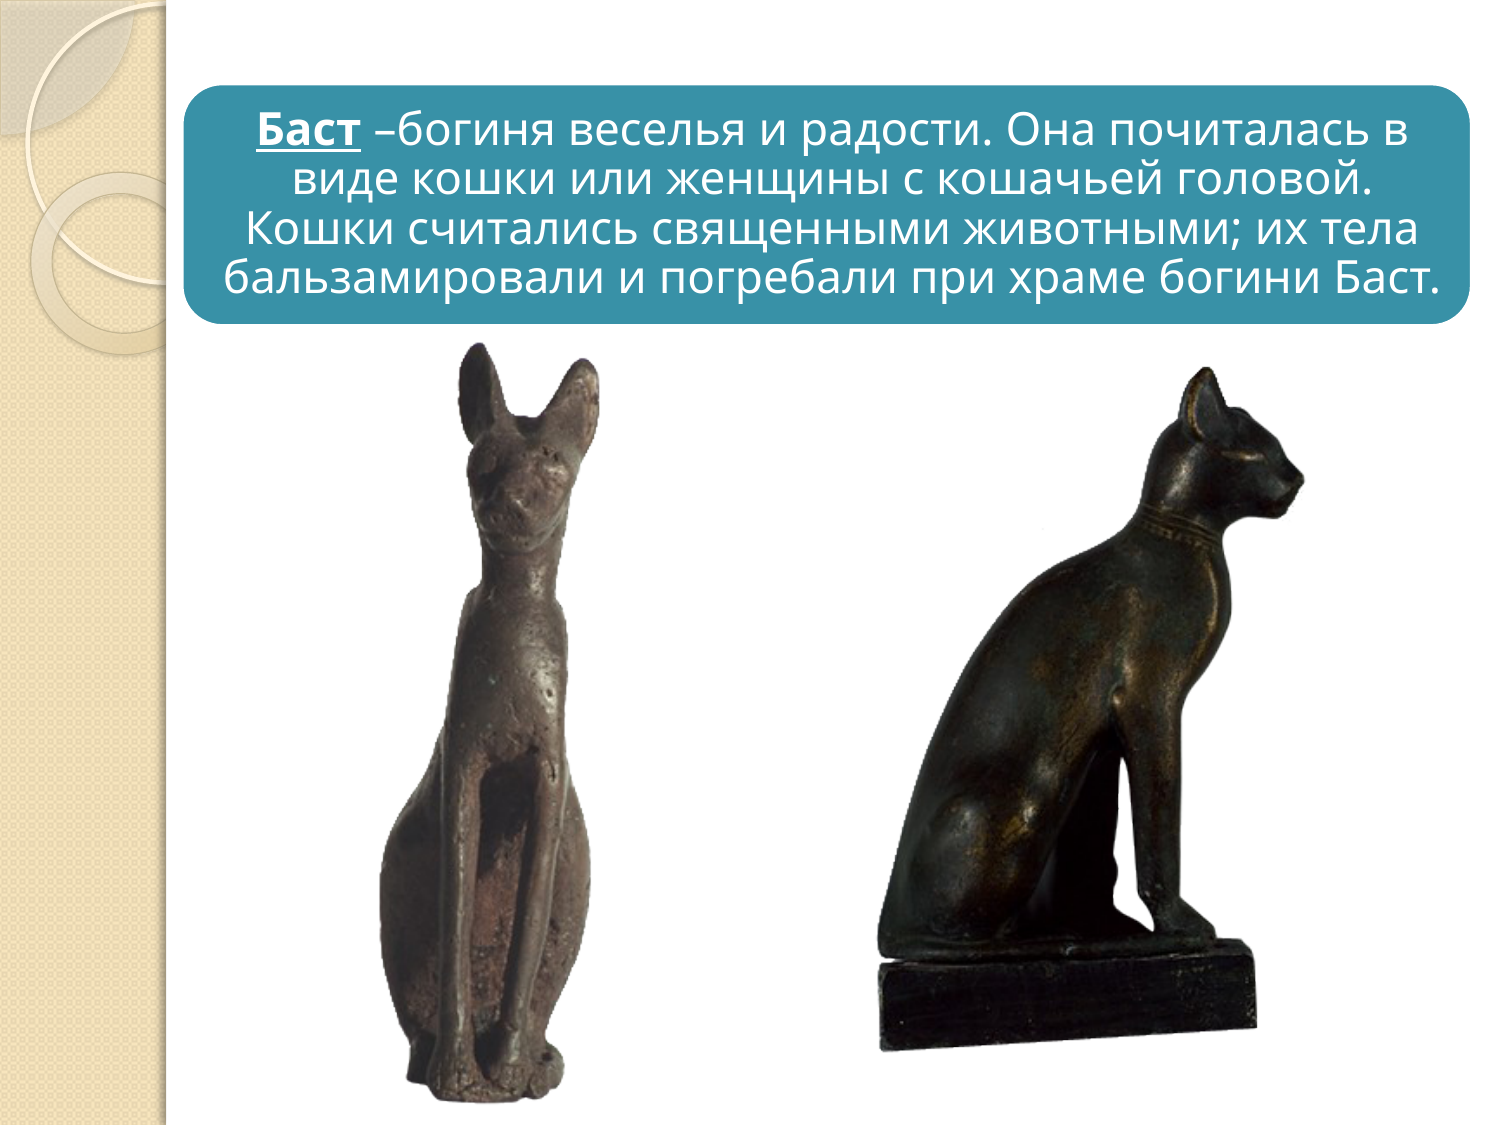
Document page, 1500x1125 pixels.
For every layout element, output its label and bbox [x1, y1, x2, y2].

text_box [170, 83, 1483, 327]
list [213, 337, 1341, 1112]
